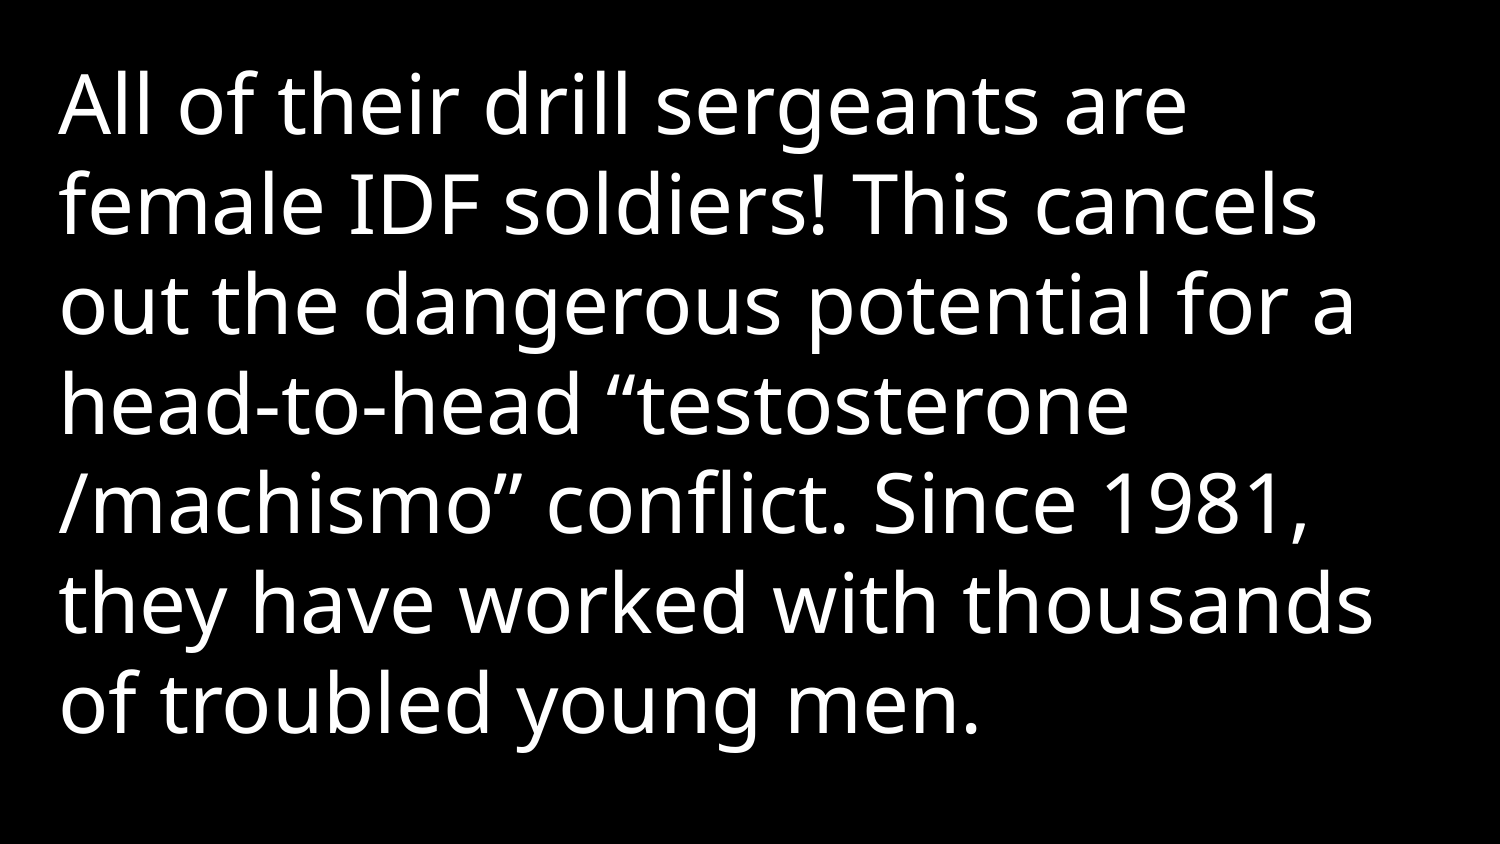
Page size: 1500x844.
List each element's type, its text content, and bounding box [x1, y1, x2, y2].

list All of their drill sergeants are female IDF soldiers! This cancels out the dangerous potential for a head-to-head “testosterone /machismo” conflict. Since 1981, they have worked with thousands of troubled young men. [50, 46, 1425, 810]
